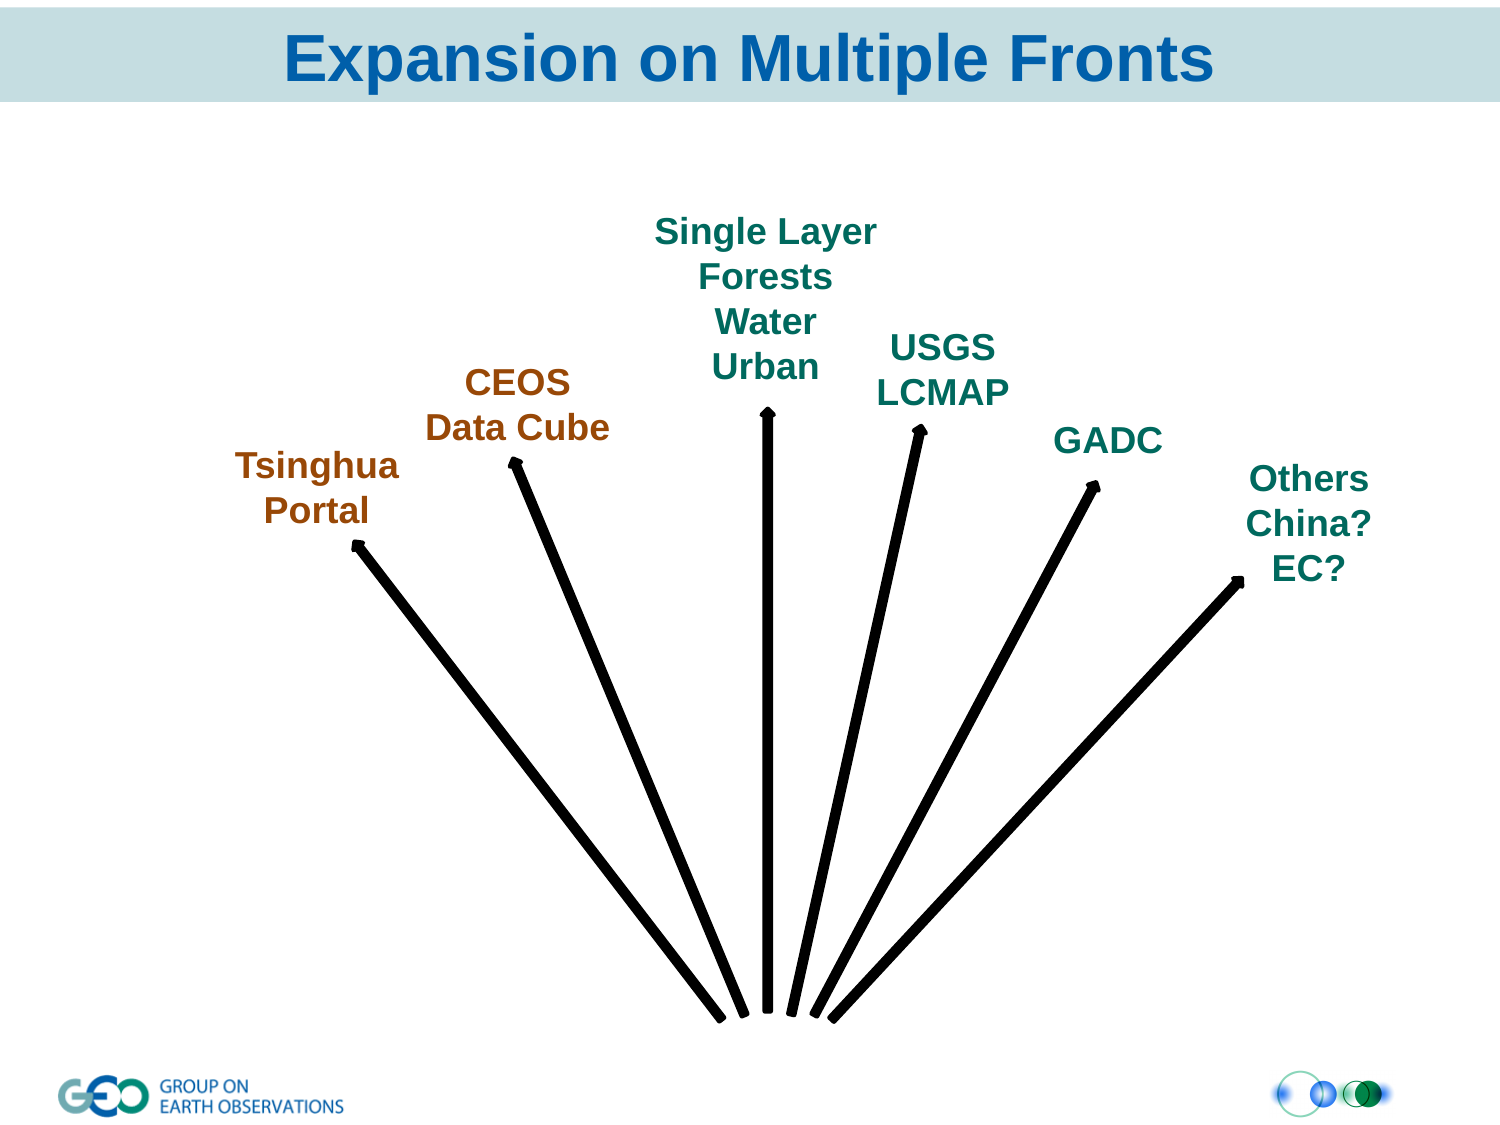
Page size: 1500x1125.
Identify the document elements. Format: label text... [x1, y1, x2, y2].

text_box [809, 480, 1101, 1019]
text_box Others China? EC? [1175, 491, 1444, 551]
text_box Tsinghua Portal [183, 456, 451, 516]
text_box [786, 424, 928, 1018]
text_box [508, 456, 750, 1019]
text_box [351, 539, 727, 1024]
text_box USGS LCMAP [809, 338, 1077, 398]
title Expansion on Multiple Fronts [0, 7, 1500, 102]
picture [1269, 1070, 1396, 1118]
text_box [827, 576, 1245, 1024]
text_box [759, 406, 776, 1014]
text_box Single Layer Forests Water Urban [631, 267, 900, 327]
text_box GADC [974, 408, 1243, 469]
picture [51, 1062, 360, 1124]
text_box CEOS Data Cube [383, 373, 652, 433]
